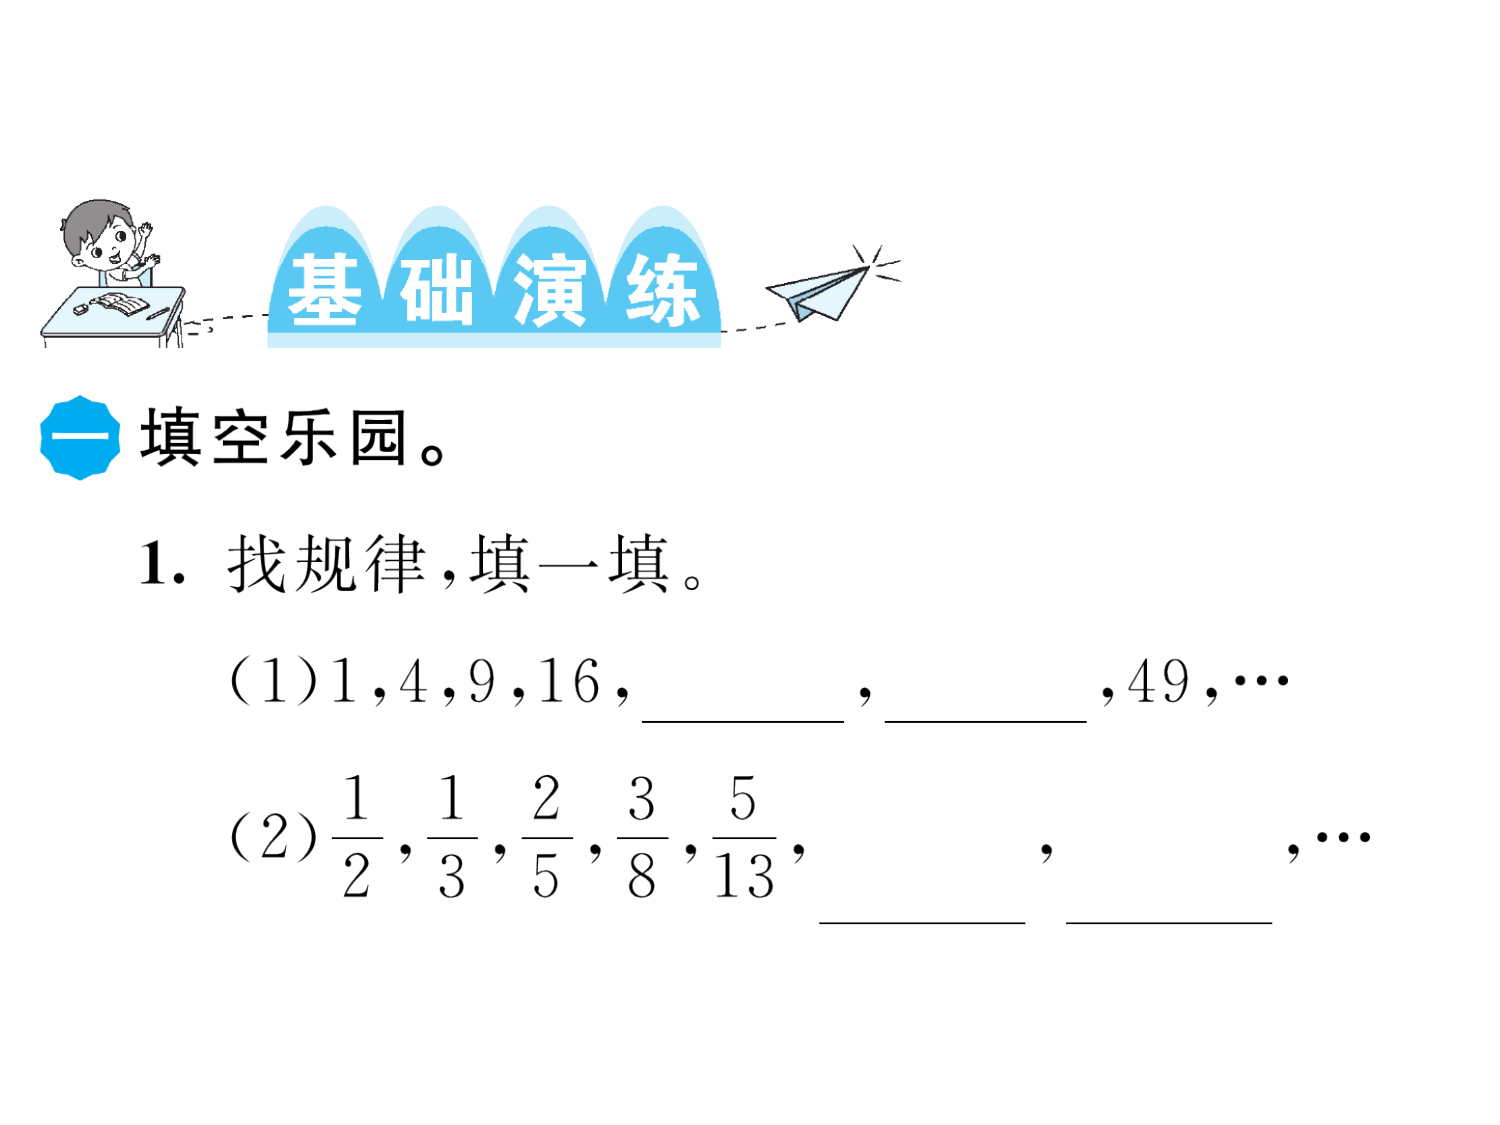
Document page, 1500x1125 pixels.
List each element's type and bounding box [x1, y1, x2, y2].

picture [35, 177, 1453, 942]
